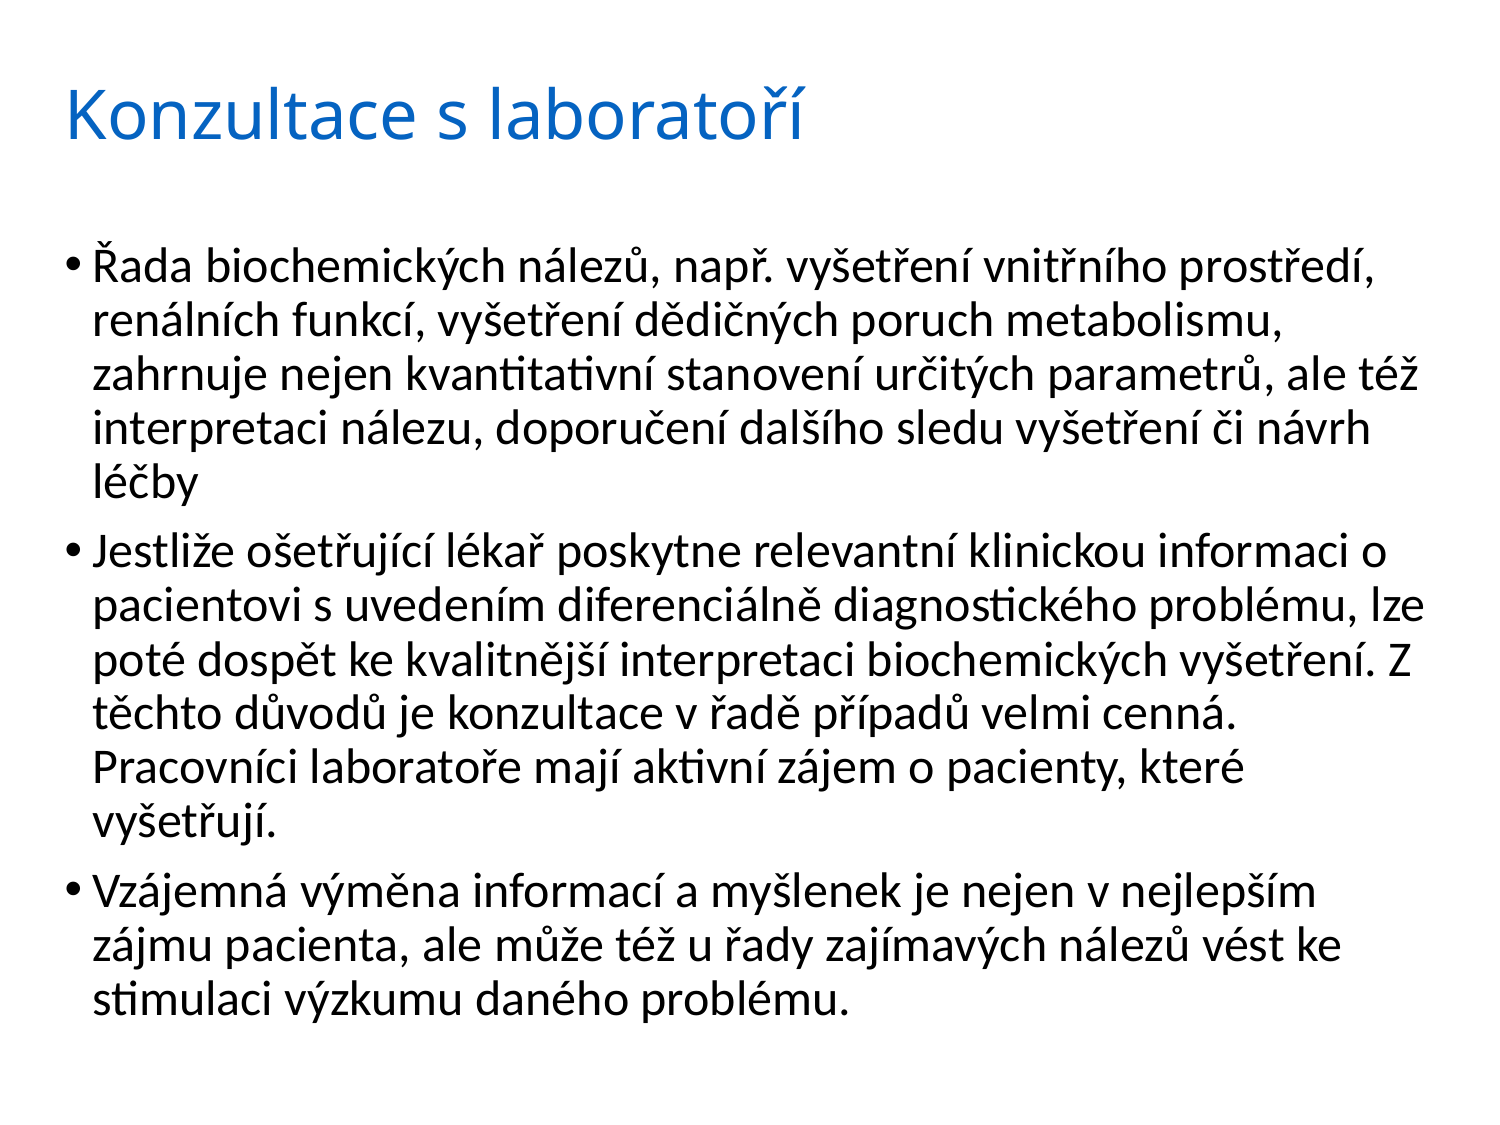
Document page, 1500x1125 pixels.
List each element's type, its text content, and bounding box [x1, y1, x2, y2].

title Konzultace s laboratoří [49, 37, 1446, 197]
list Řada biochemických nálezů, např. vyšetření vnitřního prostředí, renálních funkcí, vyšetření dědičných poruch metabolismu, zahrnuje nejen kvantitativní stanovení určitých parametrů, ale též interpretaci nálezu, doporučení dalšího sledu vyšetření či návrh léčby Jestliže ošetřující lékař poskytne relevantní klinickou informaci o pacientovi s uvedením diferenciálně diagnostického problému, lze poté dospět ke kvalitnější interpretaci biochemických vyšetření. Z těchto důvodů je konzultace v řadě případů velmi cenná. Pracovníci laboratoře mají aktivní zájem o pacienty, které vyšetřují. Vzájemná výměna informací a myšlenek je nejen v nejlepším zájmu pacienta, ale může též u řady zajímavých nálezů vést ke stimulaci výzkumu daného problému. [49, 231, 1451, 1083]
